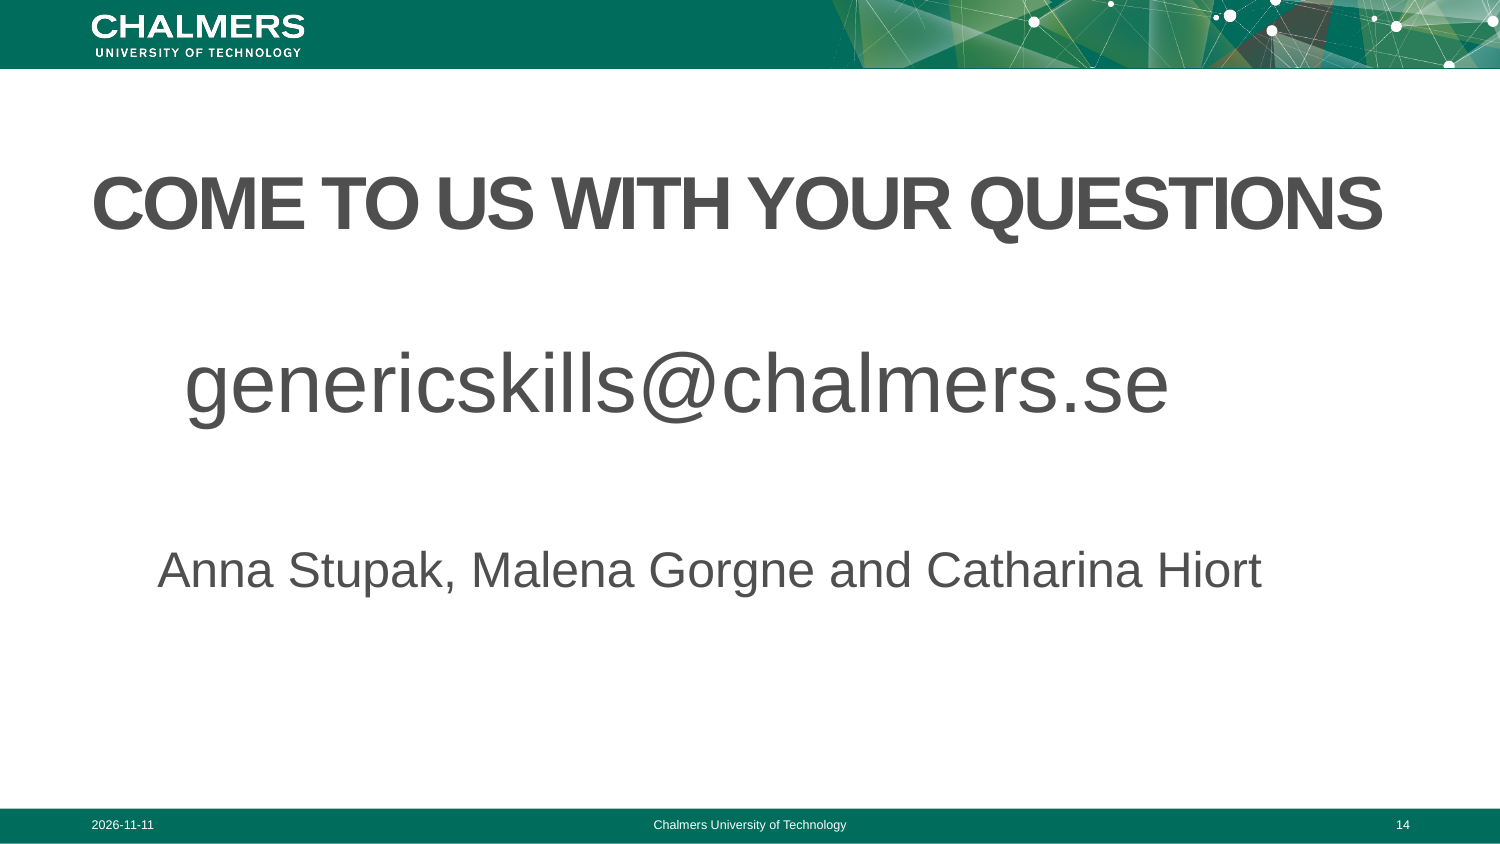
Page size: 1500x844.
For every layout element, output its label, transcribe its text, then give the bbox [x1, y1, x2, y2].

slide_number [76, 809, 427, 844]
text_box Anna Stupak, Malena Gorgne and Catharina Hiort [142, 530, 1339, 606]
slide_number 14 [1074, 809, 1425, 844]
list genericskills@chalmers.se [169, 333, 1296, 457]
footer Chalmers University of Technology [512, 809, 988, 844]
picture [0, 0, 1500, 72]
title Come to us with your questions [76, 155, 1425, 266]
